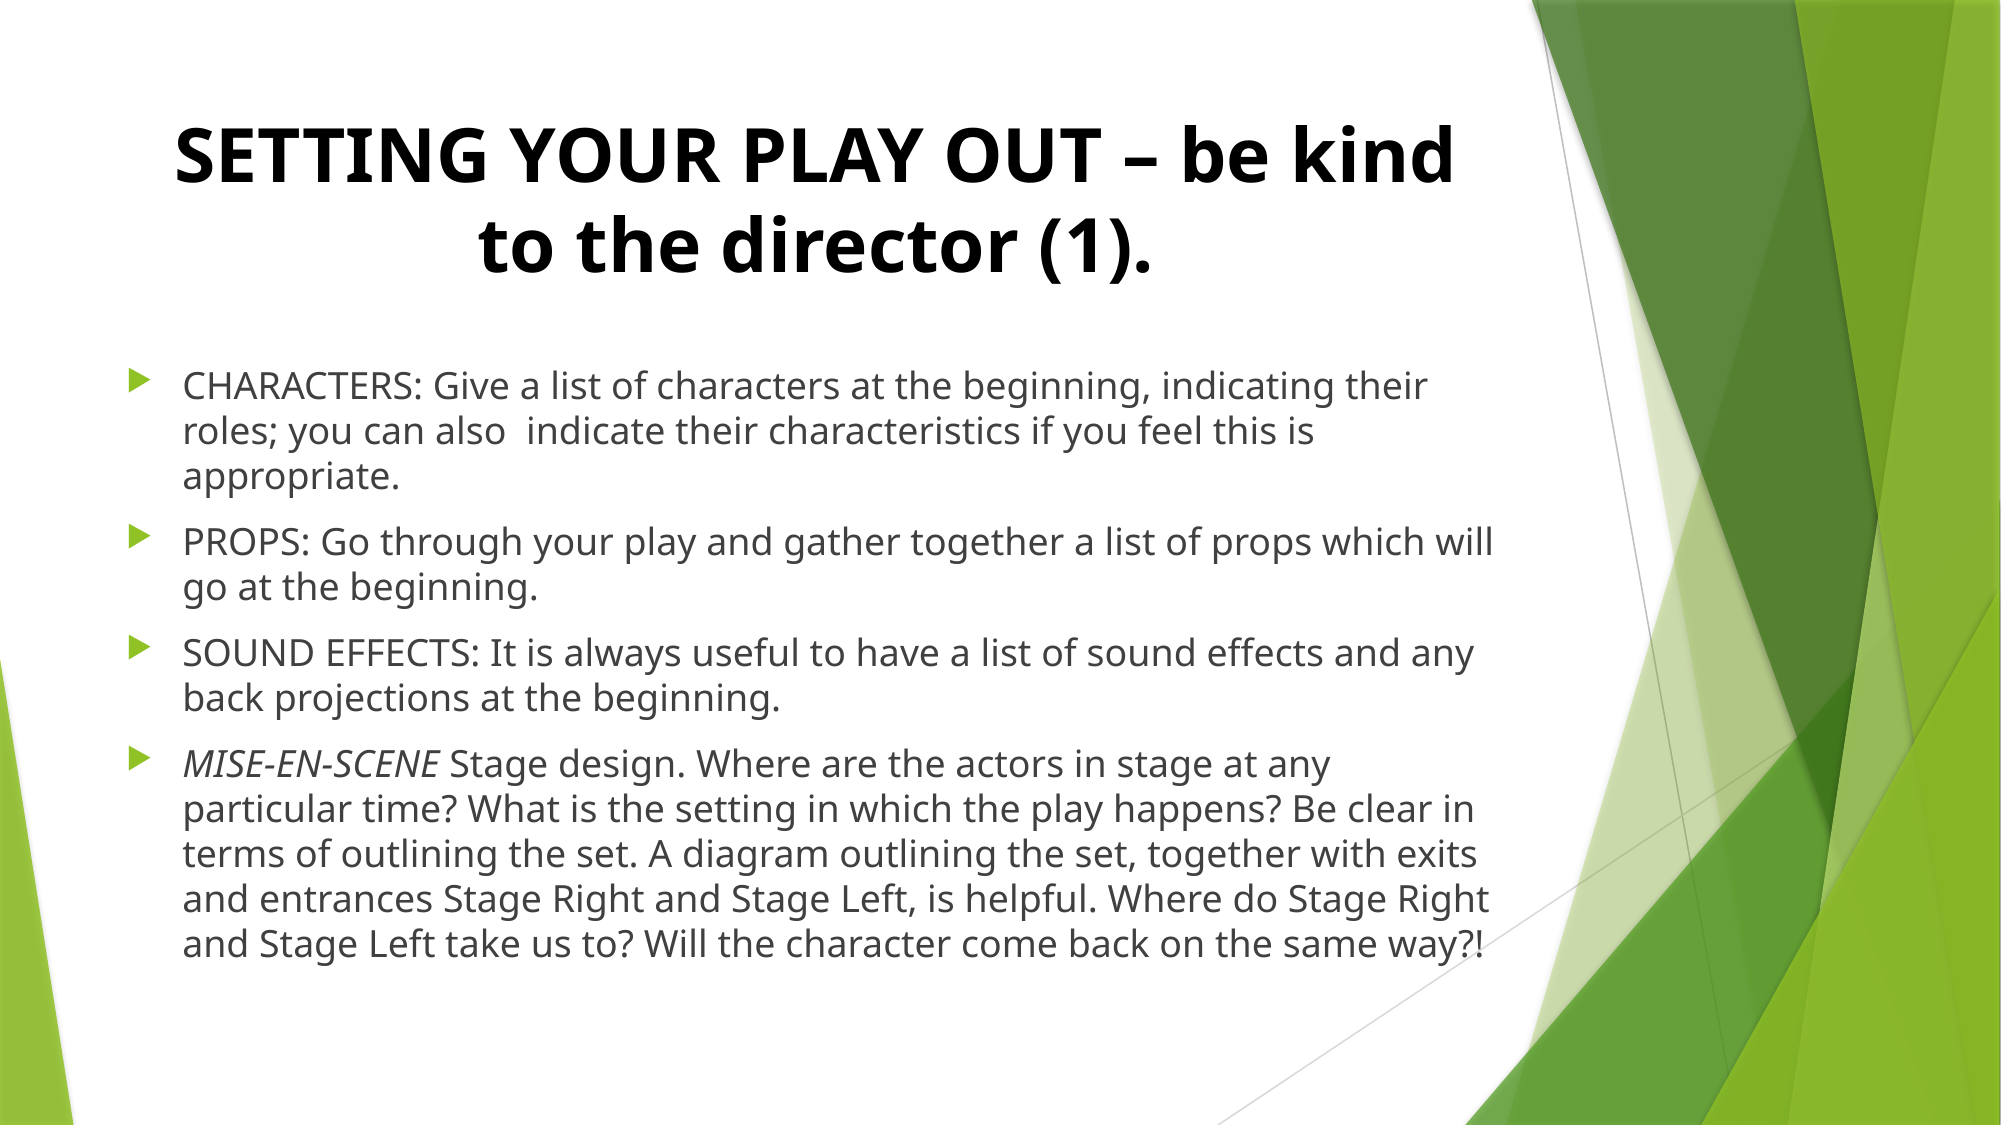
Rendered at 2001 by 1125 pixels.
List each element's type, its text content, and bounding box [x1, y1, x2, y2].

title SETTING YOUR PLAY OUT – be kind to the director (1). [111, 99, 1522, 317]
list CHARACTERS: Give a list of characters at the beginning, indicating their roles; you can also indicate their characteristics if you feel this is appropriate. PROPS: Go through your play and gather together a list of props which will go at the beginning. SOUND EFFECTS: It is always useful to have a list of sound effects and any back projections at the beginning. MISE-EN-SCENE Stage design. Where are the actors in stage at any particular time? What is the setting in which the play happens? Be clear in terms of outlining the set. A diagram outlining the set, together with exits and entrances Stage Right and Stage Left, is helpful. Where do Stage Right and Stage Left take us to? Will the character come back on the same way?! [111, 354, 1522, 992]
